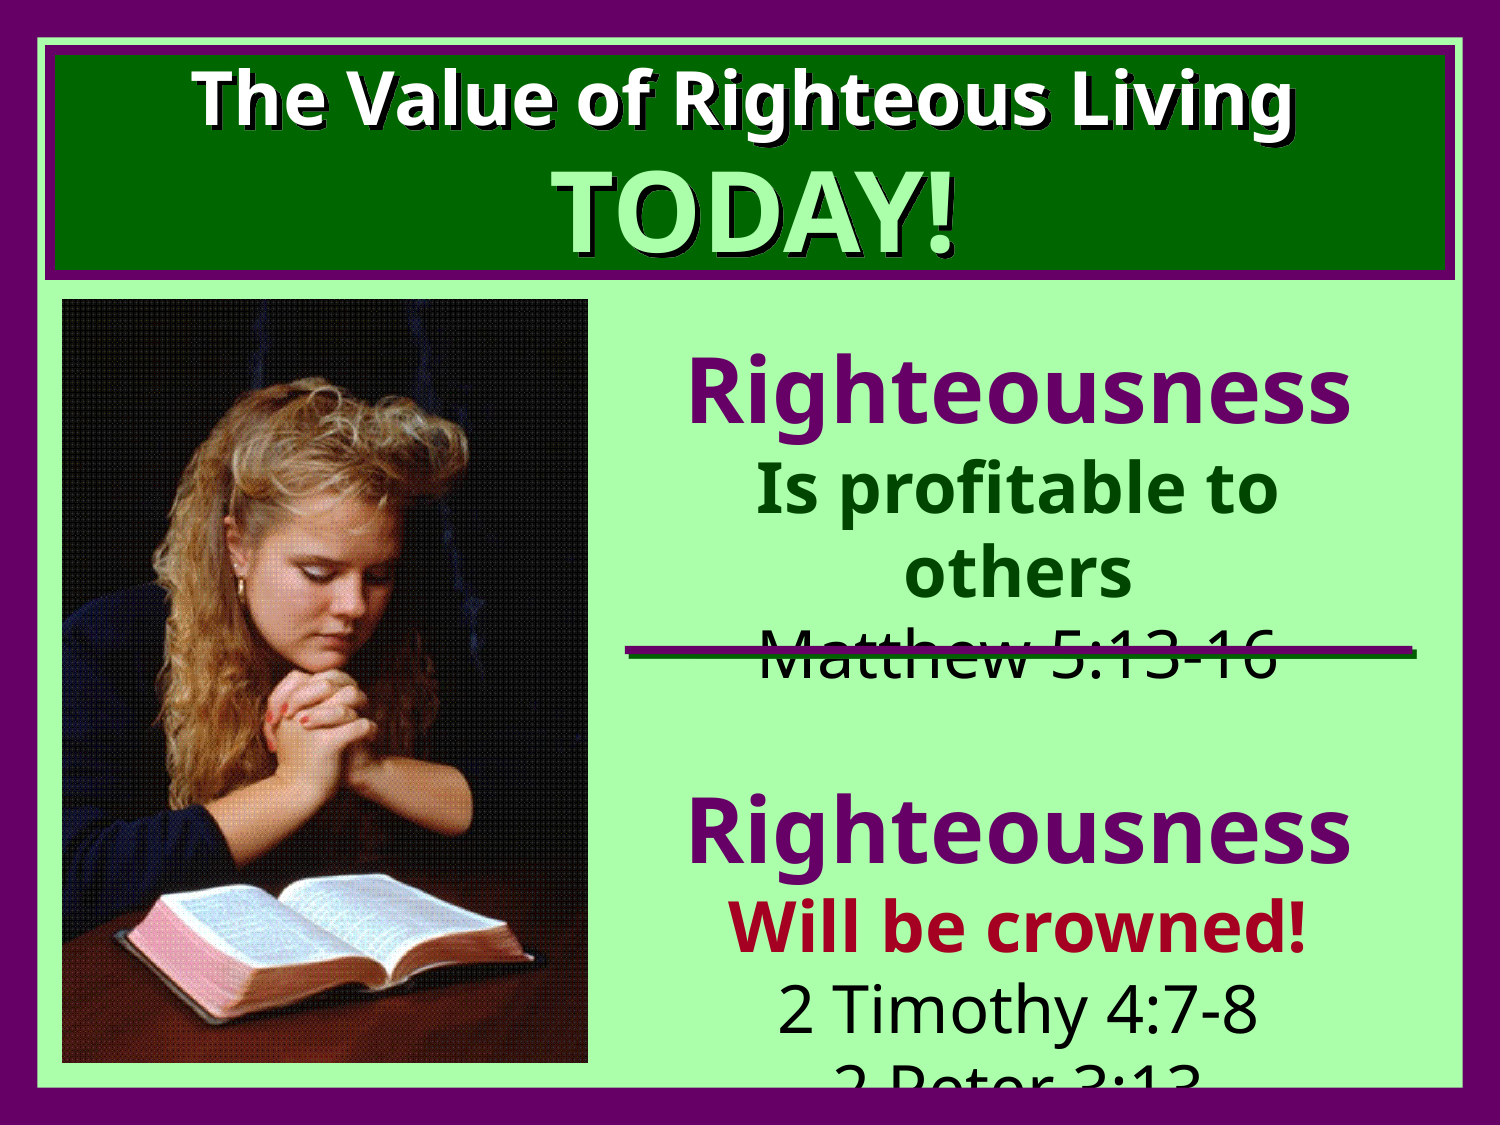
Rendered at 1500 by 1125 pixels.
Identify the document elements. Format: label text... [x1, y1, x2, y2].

title The Value of Righteous Living TODAY! [50, 50, 1438, 275]
text_box [0, 38, 38, 1087]
text_box [1462, 38, 1500, 1087]
text_box Righteousness Is profitable to others Matthew 5:13-16 Righteousness Will be crowned! 2 Timothy 4:7-8 2 Peter 3:13 [624, 324, 1413, 1087]
text_box [0, 0, 1500, 38]
text_box [50, 49, 1450, 275]
picture [62, 299, 588, 1063]
text_box [0, 1087, 1500, 1125]
